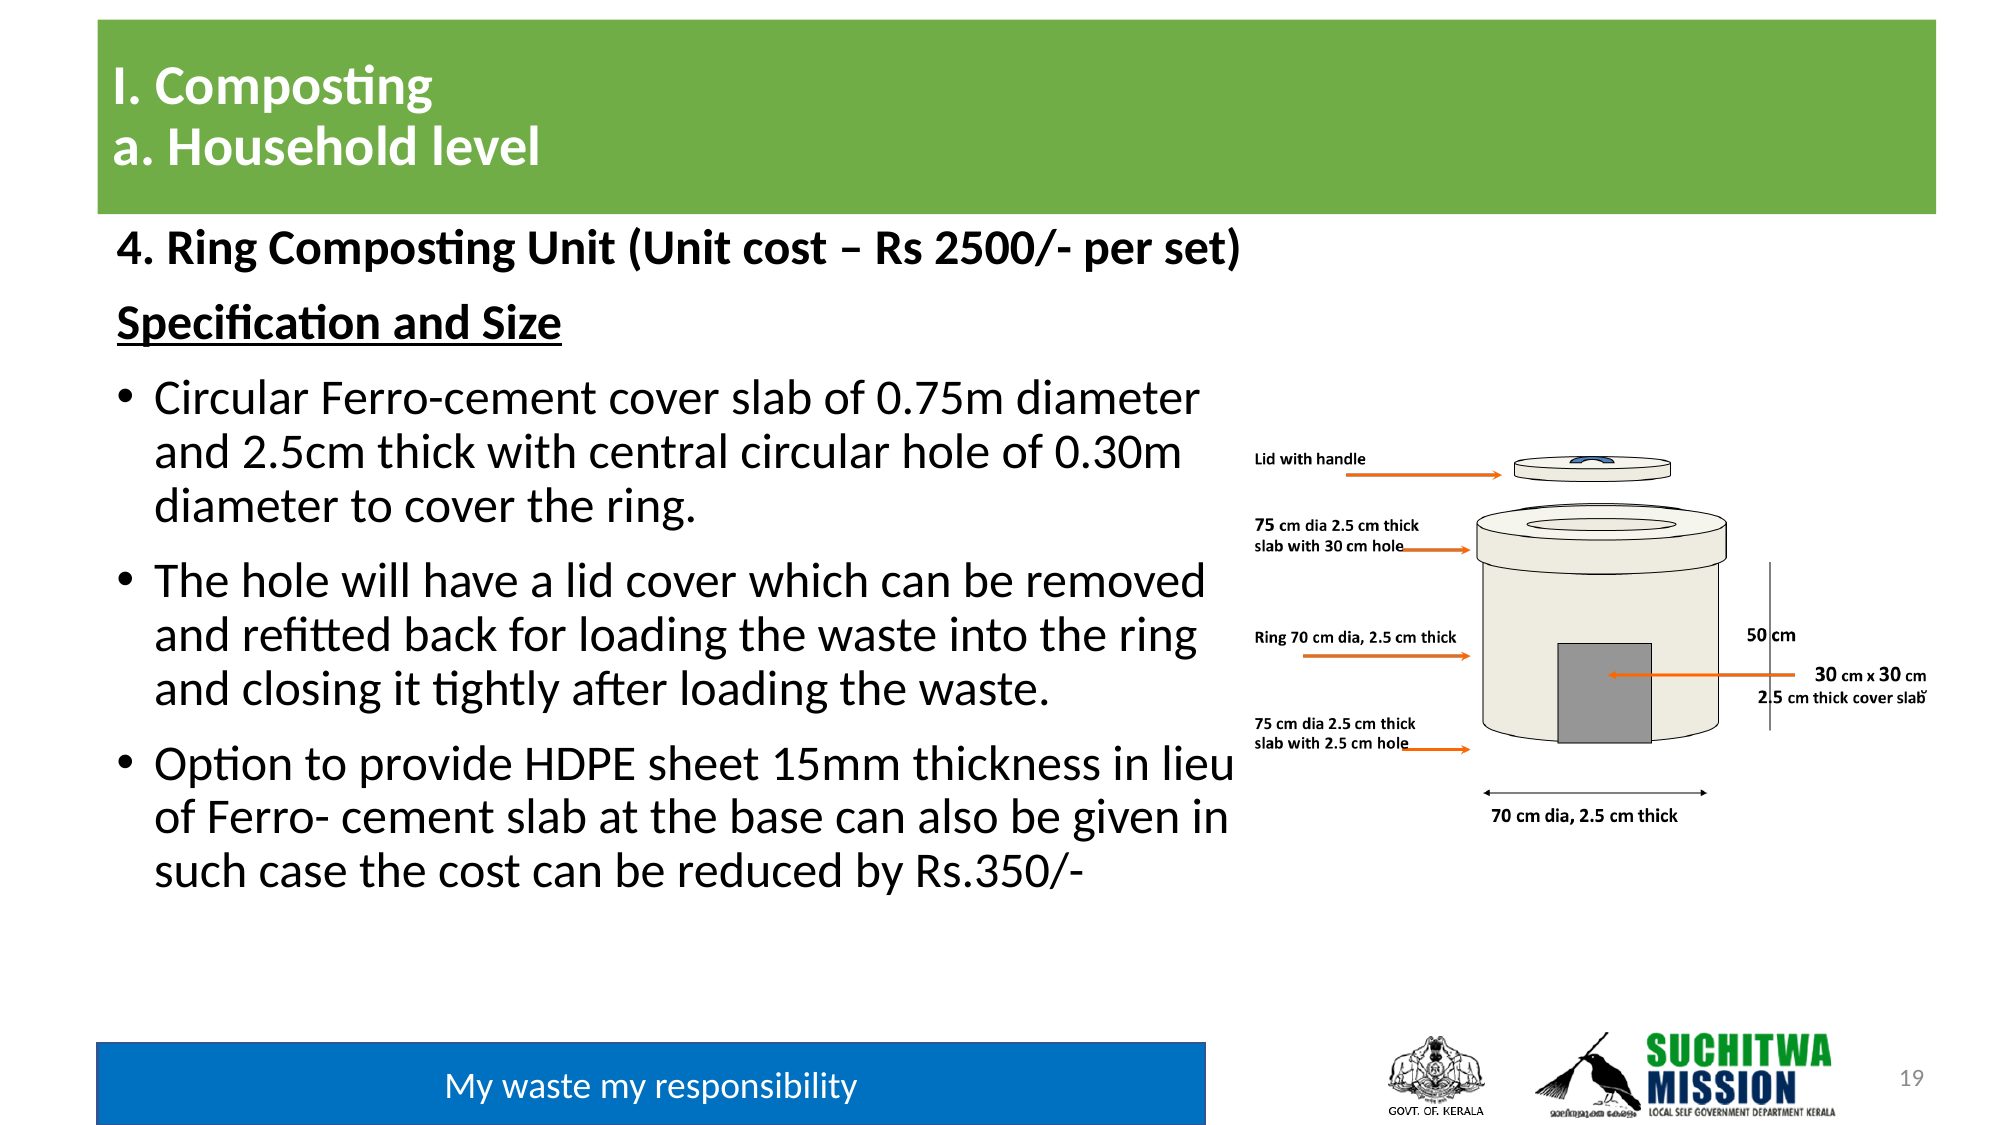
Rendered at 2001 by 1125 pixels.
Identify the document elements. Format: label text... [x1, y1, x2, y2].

title I. Composting a. Household level [97, 19, 1937, 215]
text_box My waste my responsibility [96, 1042, 1206, 1125]
picture [1383, 1032, 1837, 1118]
slide_number 19 [1837, 1046, 1940, 1106]
picture [1242, 442, 1939, 839]
list 4. Ring Composting Unit (Unit cost – Rs 2500/- per set) Specification and Size Circular Ferro-cement cover slab of 0.75m diameter and 2.5cm thick with central circular hole of 0.30m diameter to cover the ring. The hole will have a lid cover which can be removed and refitted back for loading the waste into the ring and closing it tightly after loading the waste. Option to provide HDPE sheet 15mm thickness in lieu of Ferro- cement slab at the base can also be given in such case the cost can be reduced by Rs.350/- [101, 214, 1280, 1047]
